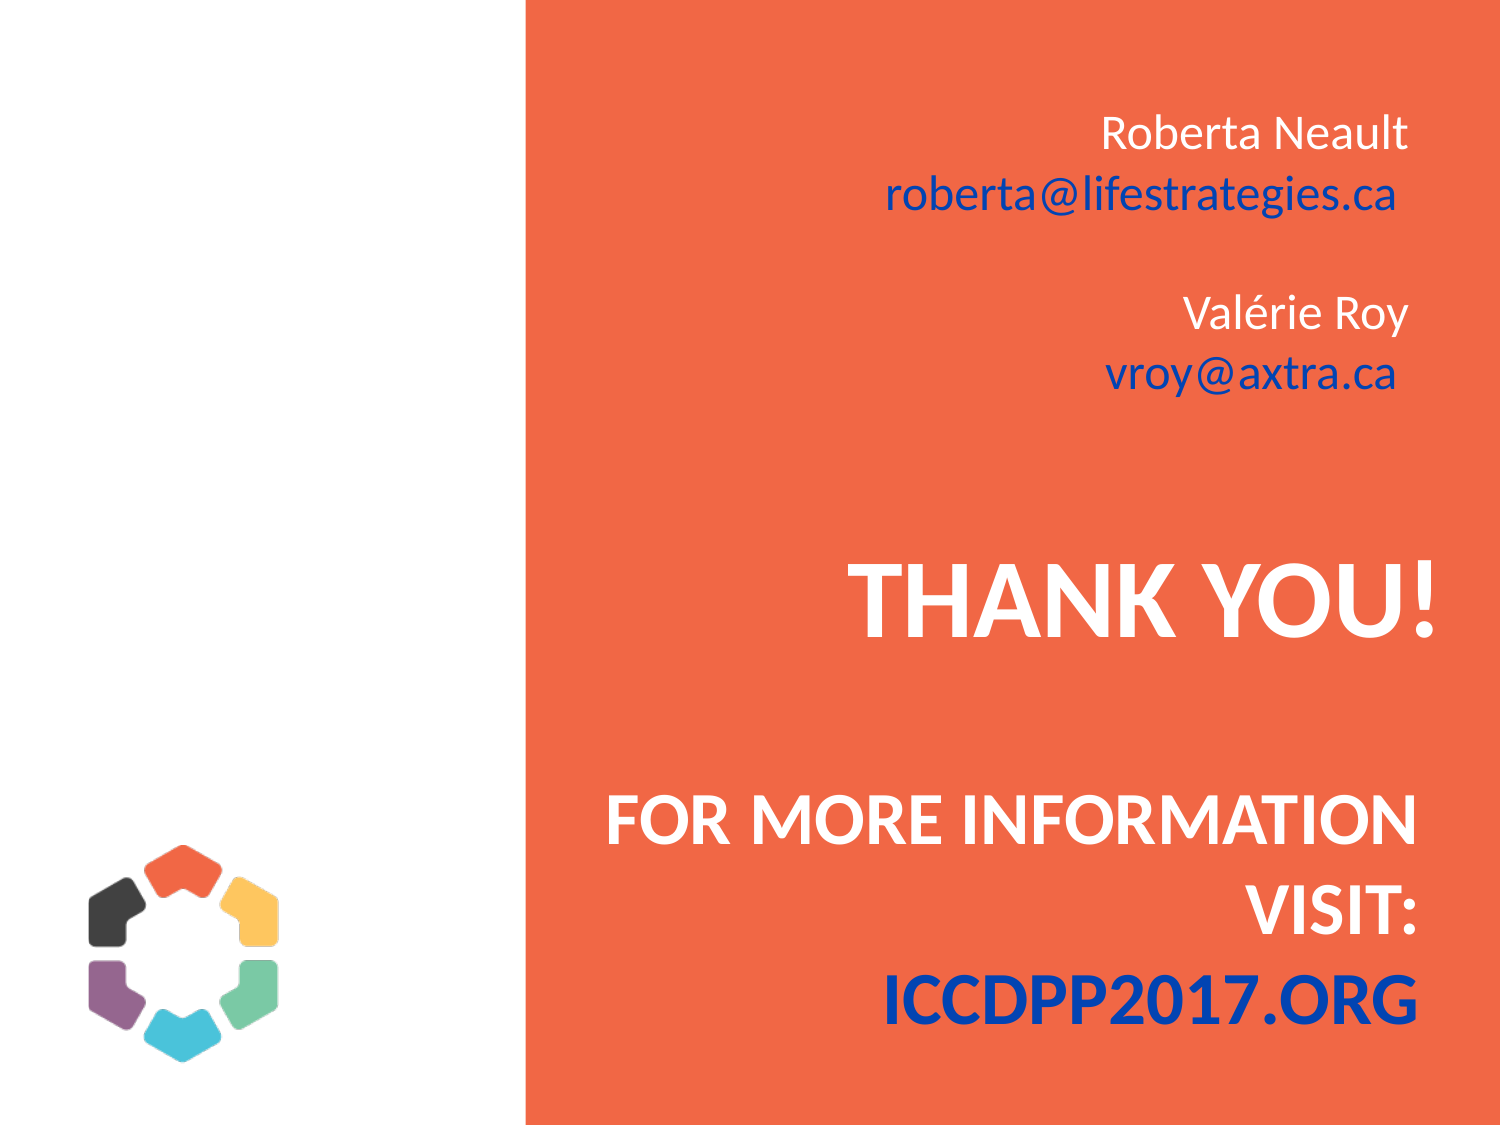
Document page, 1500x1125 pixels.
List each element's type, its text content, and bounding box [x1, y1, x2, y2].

picture [88, 845, 290, 1067]
title Thank you! [584, 404, 1459, 646]
text_box Roberta Neault roberta@lifestrategies.ca Valérie Roy vroy@axtra.ca [714, 92, 1424, 453]
text_box for more information visit: iccdpp2017.org [560, 716, 1436, 958]
